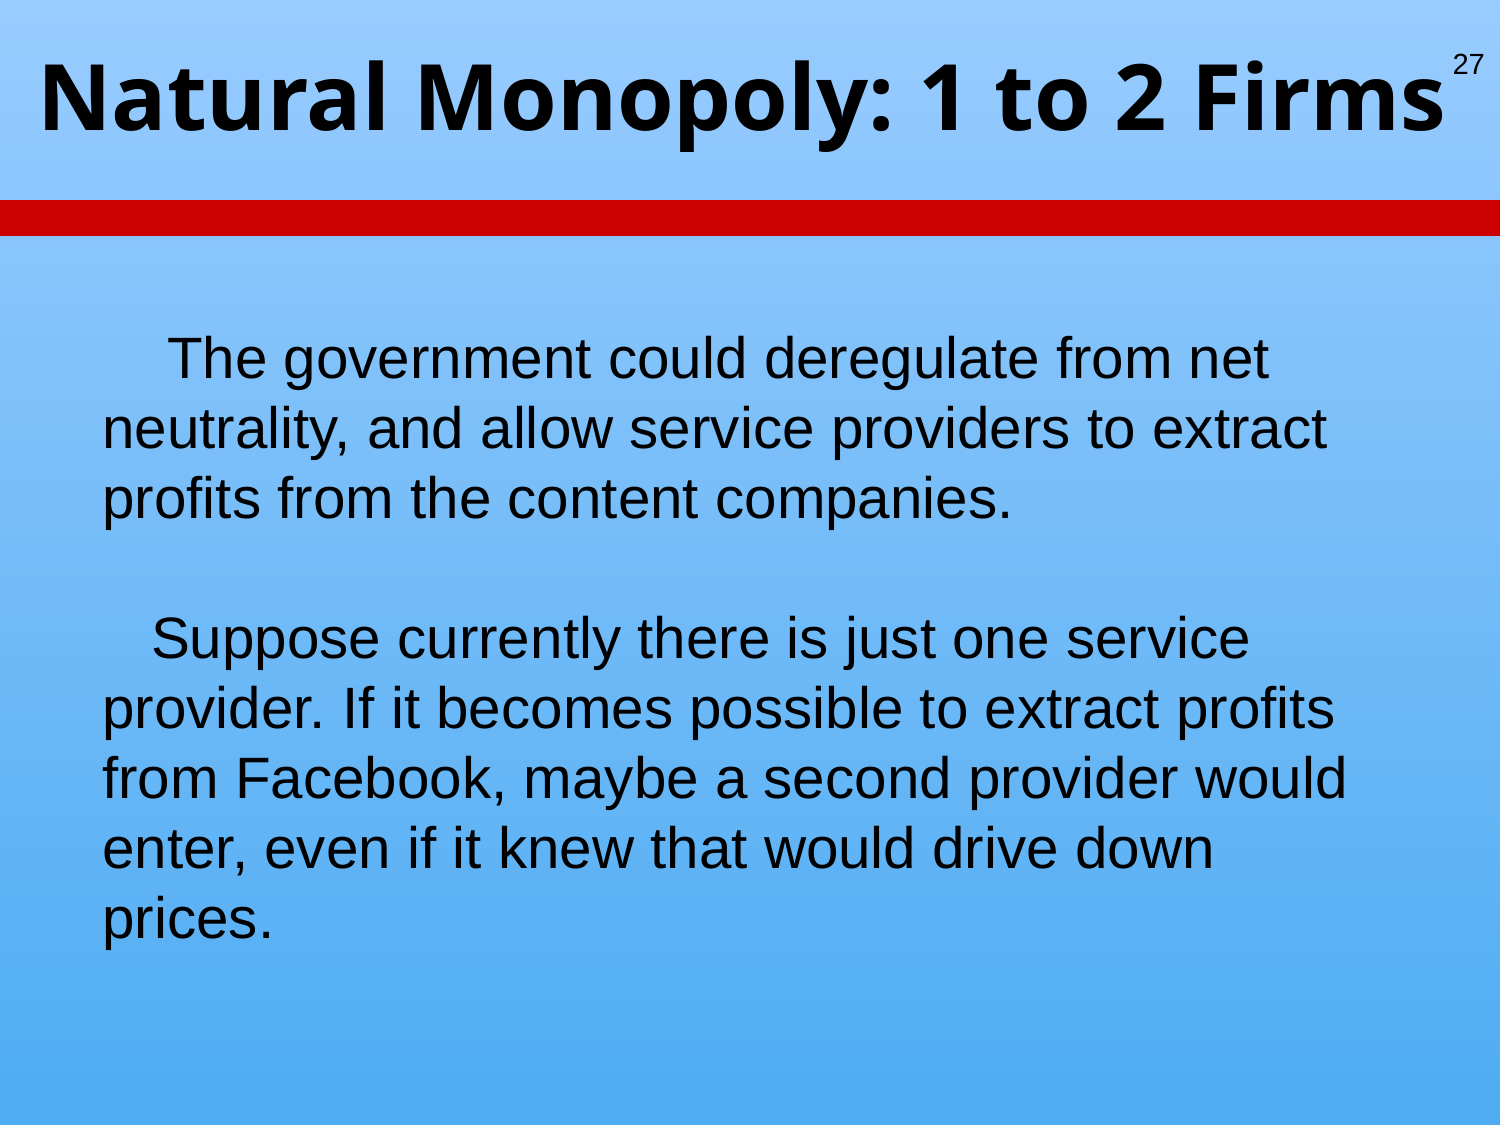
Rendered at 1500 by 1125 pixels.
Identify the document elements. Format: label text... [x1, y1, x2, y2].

slide_number 27 [1412, 37, 1500, 115]
text_box [12, 115, 1500, 431]
title Natural Monopoly: 1 to 2 Firms [0, 0, 1500, 188]
text_box The government could deregulate from net neutrality, and allow service providers to extract profits from the content companies. Suppose currently there is just one service provider. If it becomes possible to extract profits from Facebook, maybe a second provider would enter, even if it knew that would drive down prices. [87, 312, 1375, 958]
